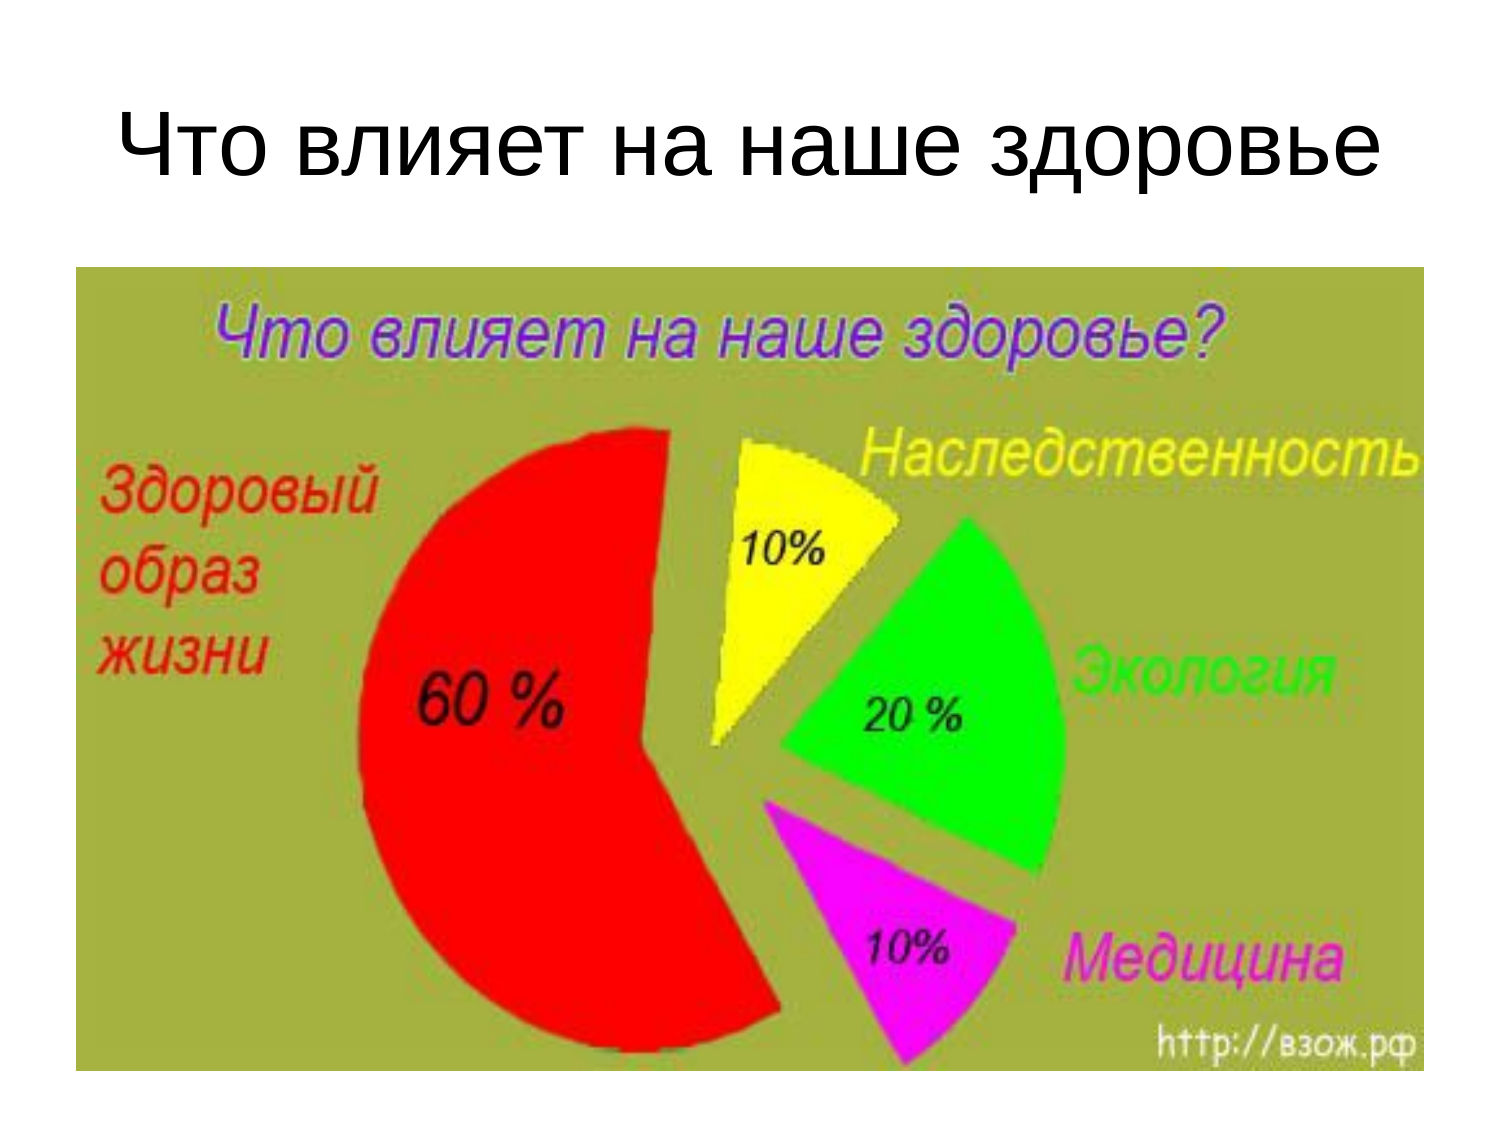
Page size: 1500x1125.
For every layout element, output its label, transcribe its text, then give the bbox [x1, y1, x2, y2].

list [76, 266, 1424, 1071]
title Что влияет на наше здоровье [75, 45, 1425, 233]
